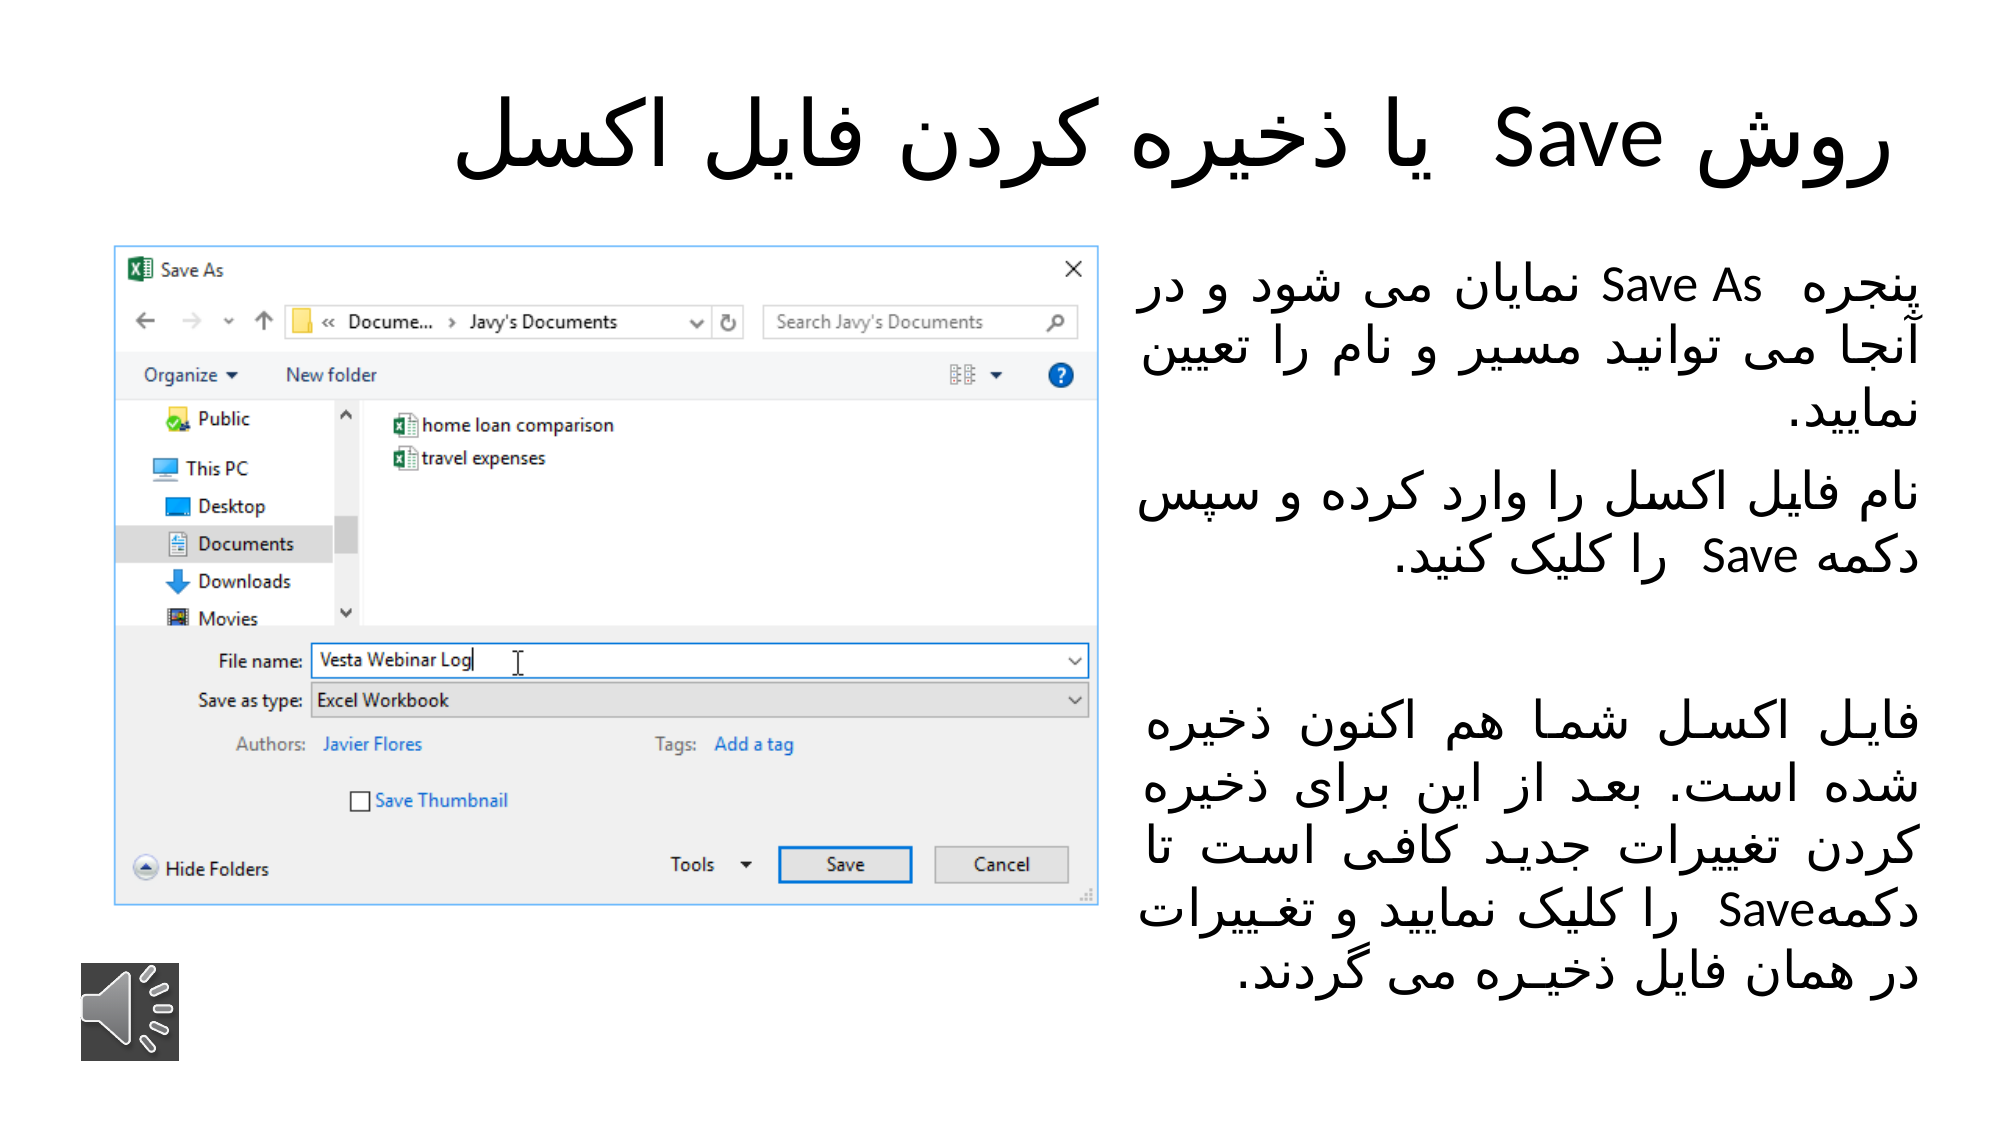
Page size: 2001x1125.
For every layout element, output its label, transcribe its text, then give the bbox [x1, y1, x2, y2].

text_box روش Save یا ذخیره کردن فایل اکسل [129, 67, 1910, 202]
picture [108, 241, 1113, 913]
picture [79, 961, 180, 1062]
text_box پنجره Save As نمایان می شود و در آنجا می توانید مسیر و نام را تعیین نمایید. نام فایل اکسل را وارد کرده و سپس دکمه Save را کلیک کنید. فایل اکسل شما هم اکنون ذخیره شده است. بعد از این برای ذخیره کردن تغییرات جدید کافی است تا دکمهSave را کلیک نمایید و تغـییرات در همان فایل ذخیـره می گردند. [1120, 241, 1936, 1037]
